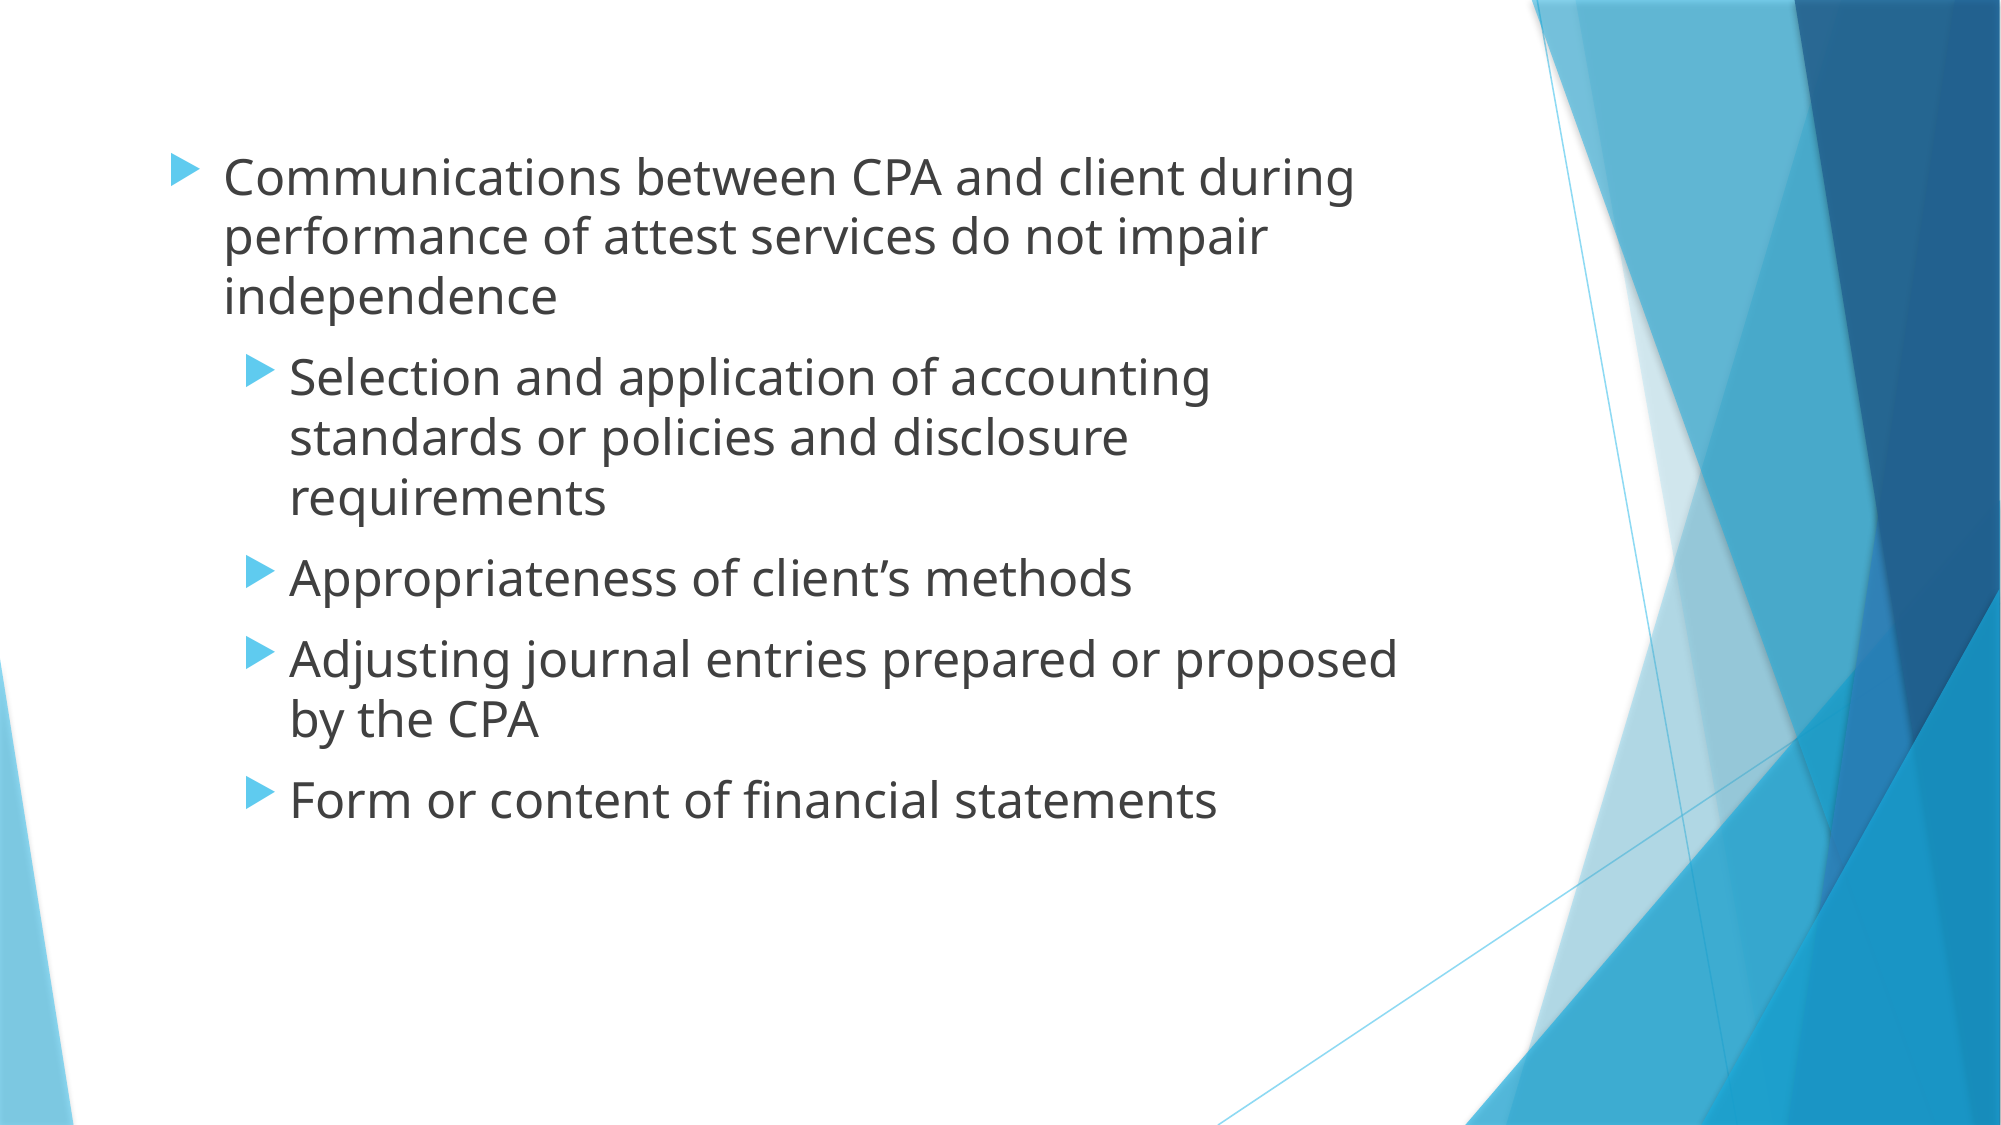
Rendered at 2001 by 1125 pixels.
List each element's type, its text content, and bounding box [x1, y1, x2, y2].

list Communications between CPA and client during performance of attest services do not impair independence Selection and application of accounting standards or policies and disclosure requirements Appropriateness of client’s methods Adjusting journal entries prepared or proposed by the CPA Form or content of financial statements [152, 137, 1428, 1000]
